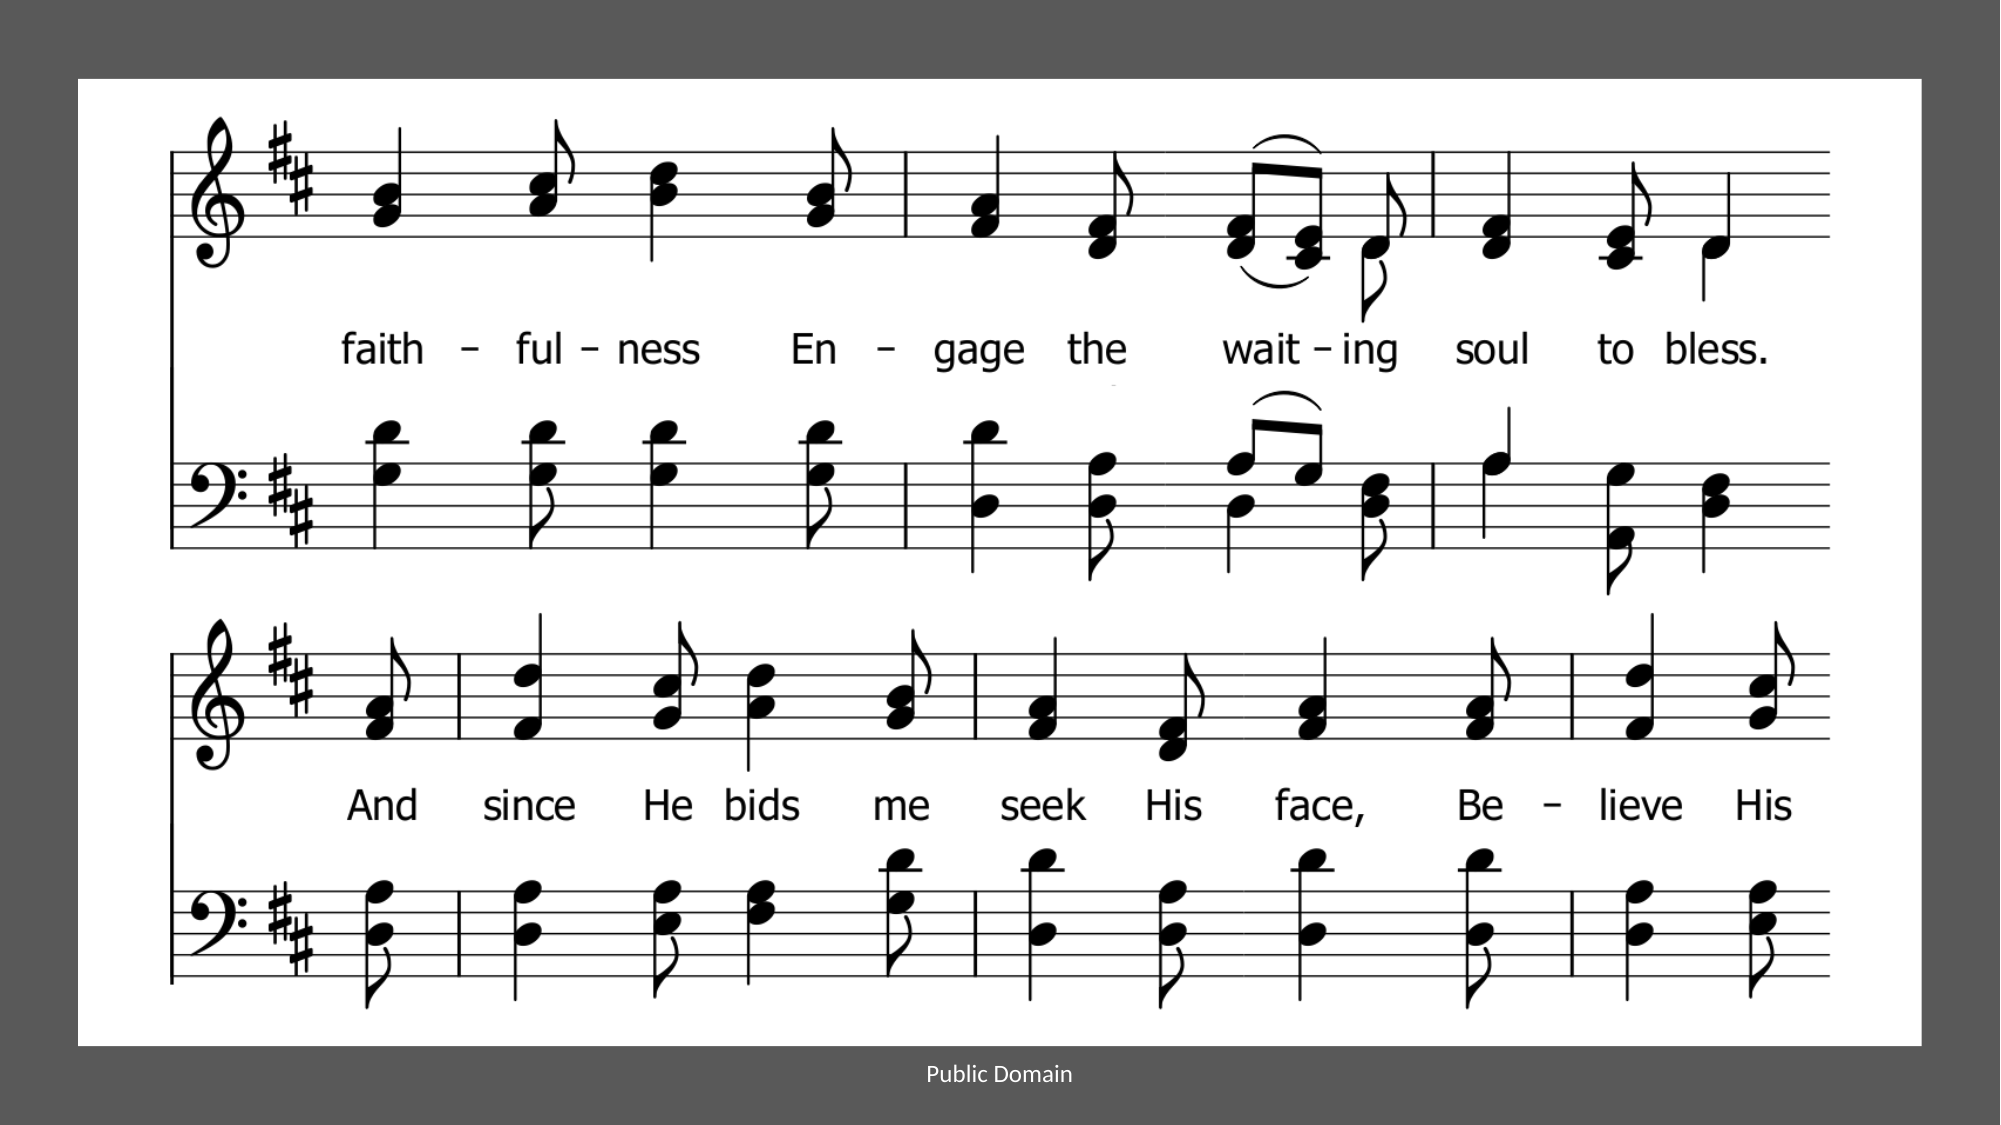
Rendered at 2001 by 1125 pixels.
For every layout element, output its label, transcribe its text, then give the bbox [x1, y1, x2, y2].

picture [169, 105, 1831, 1020]
footer Public Domain [662, 1042, 1338, 1103]
text_box [0, 0, 2000, 1125]
text_box [77, 78, 1923, 1047]
